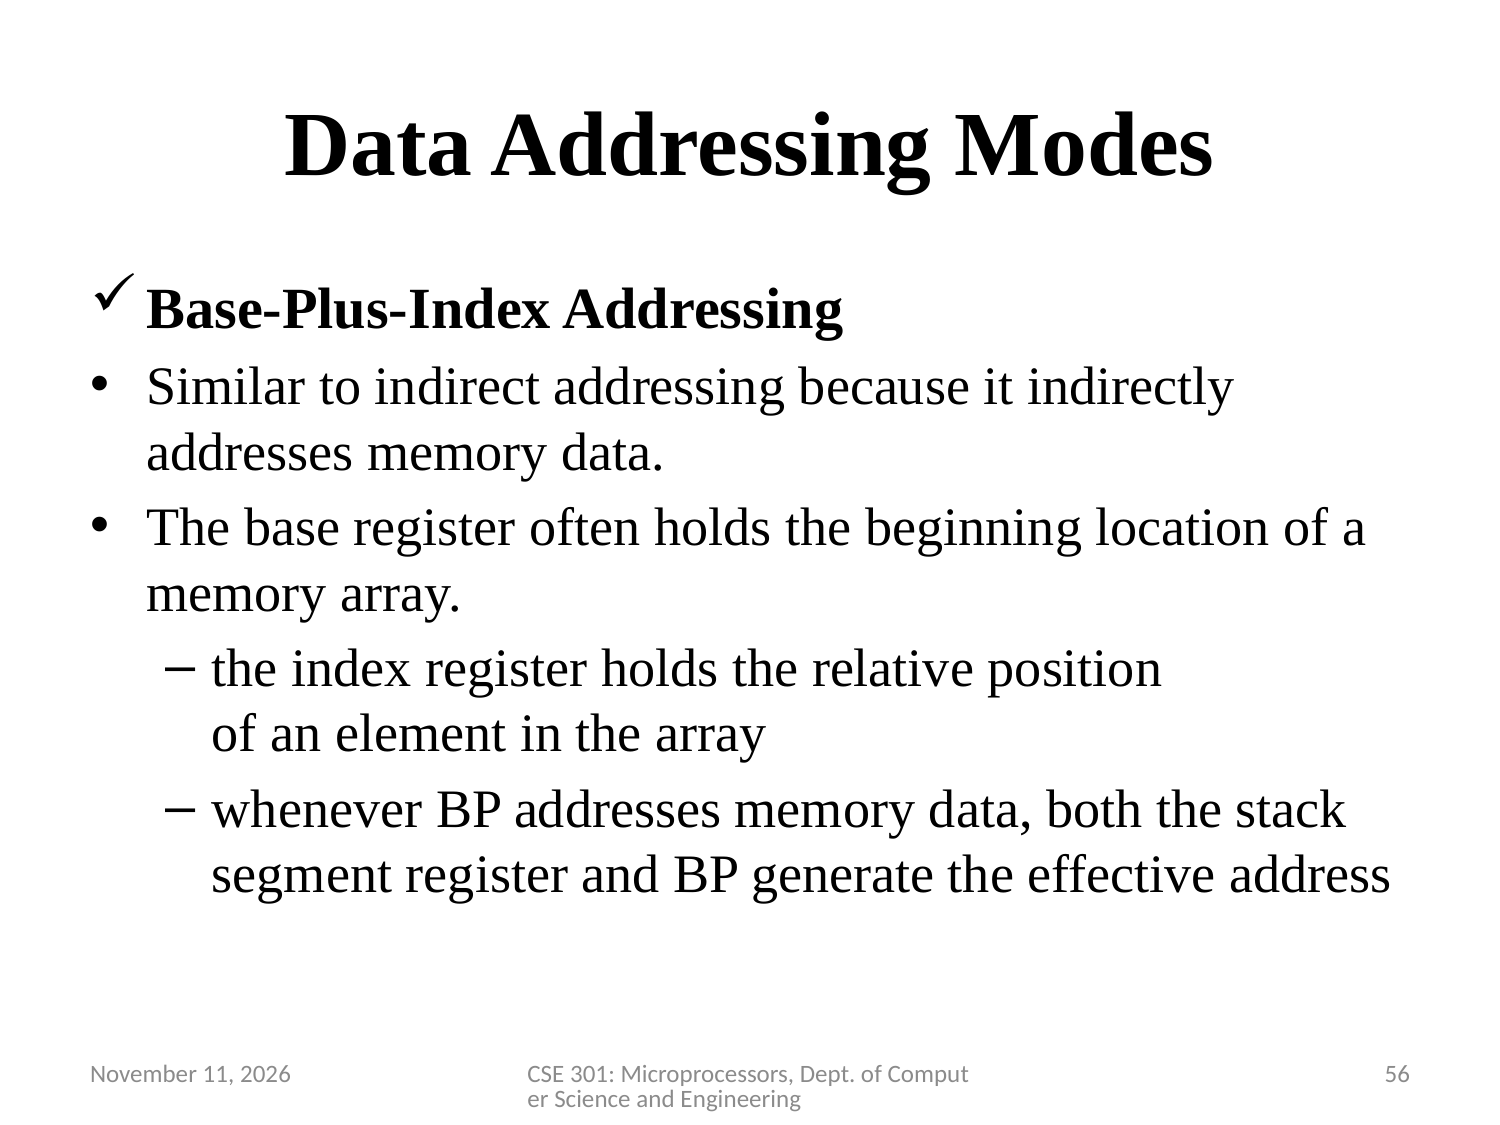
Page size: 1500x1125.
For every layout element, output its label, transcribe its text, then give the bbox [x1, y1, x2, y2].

footer CSE 301: Microprocessors, Dept. of Computer Science and Engineering [512, 1042, 988, 1103]
list Base-Plus-Index Addressing Similar to indirect addressing because it indirectly addresses memory data. The base register often holds the beginning location of a memory array. the index register holds the relative position of an element in the array whenever BP addresses memory data, both the stack segment register and BP generate the effective address [75, 262, 1425, 1005]
slide_number 56 [1074, 1042, 1425, 1103]
title Data Addressing Modes [75, 45, 1425, 233]
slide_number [75, 1042, 425, 1103]
